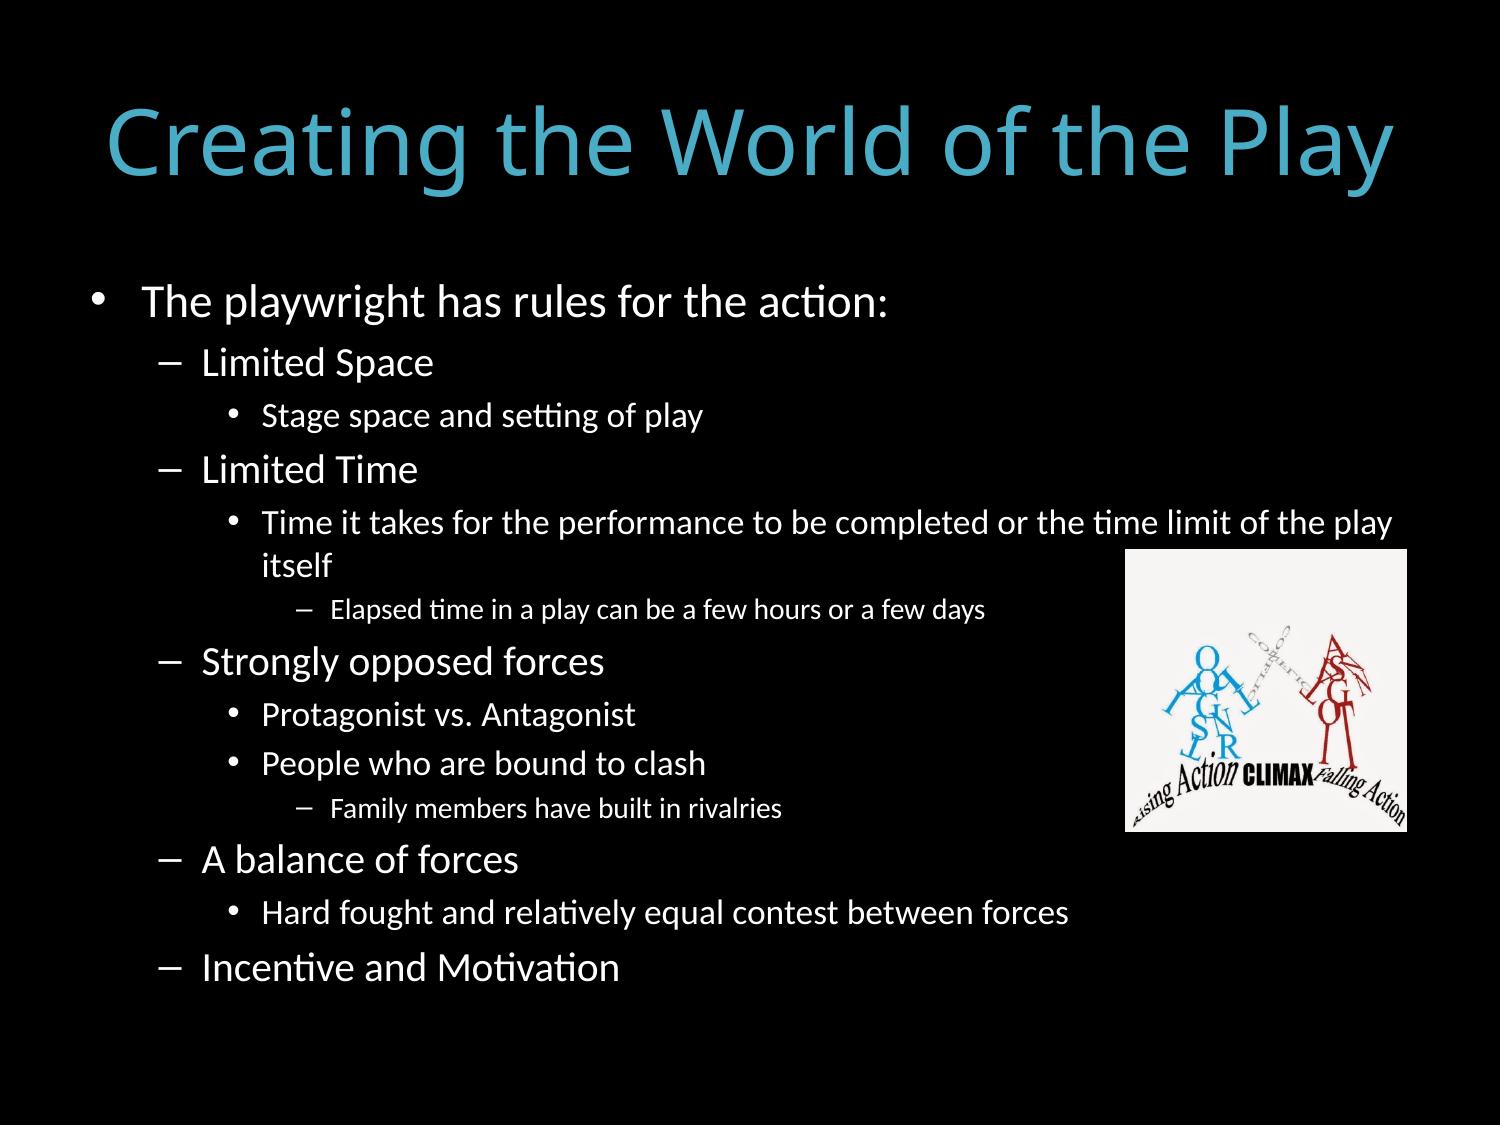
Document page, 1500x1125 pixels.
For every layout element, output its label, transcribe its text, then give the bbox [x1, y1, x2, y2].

title Creating the World of the Play [75, 45, 1425, 233]
list The playwright has rules for the action: Limited Space Stage space and setting of play Limited Time Time it takes for the performance to be completed or the time limit of the play itself Elapsed time in a play can be a few hours or a few days Strongly opposed forces Protagonist vs. Antagonist People who are bound to clash Family members have built in rivalries A balance of forces Hard fought and relatively equal contest between forces Incentive and Motivation [75, 262, 1425, 1005]
picture [1124, 549, 1407, 832]
